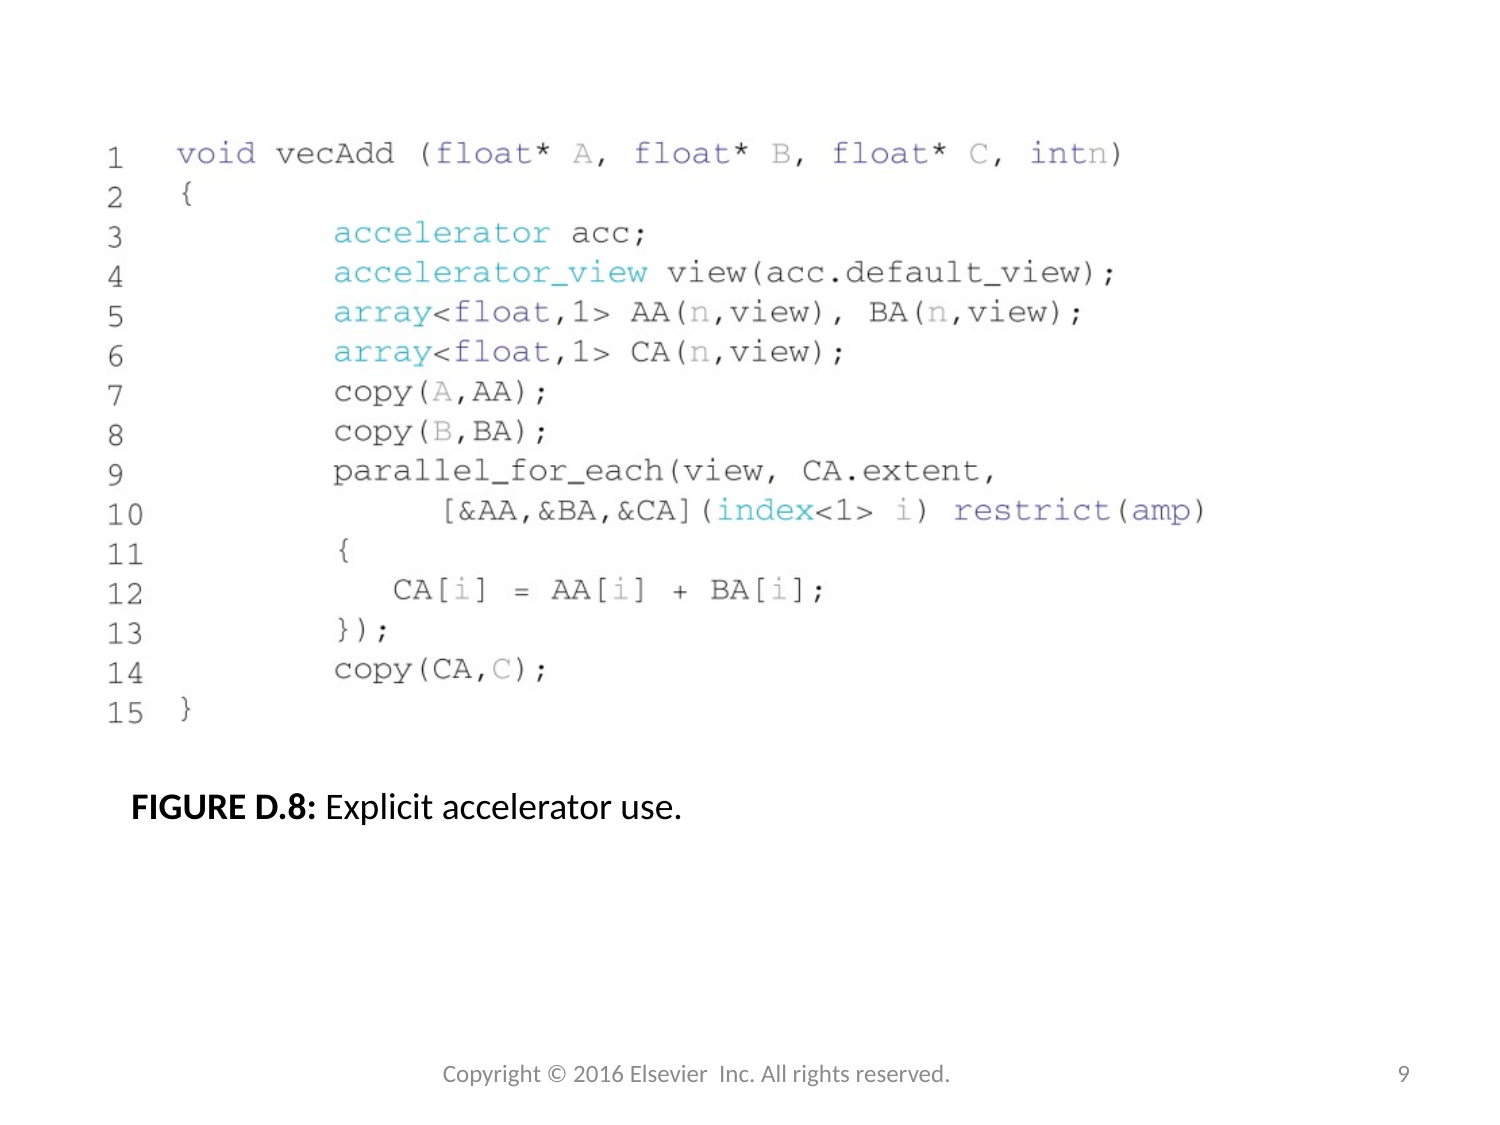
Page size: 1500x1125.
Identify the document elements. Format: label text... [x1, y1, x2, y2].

slide_number 9 [1074, 1042, 1425, 1103]
picture [105, 136, 1211, 729]
text_box FIGURE D.8: Explicit accelerator use. [116, 775, 707, 835]
footer Copyright © 2016 Elsevier Inc. All rights reserved. [407, 1042, 988, 1103]
